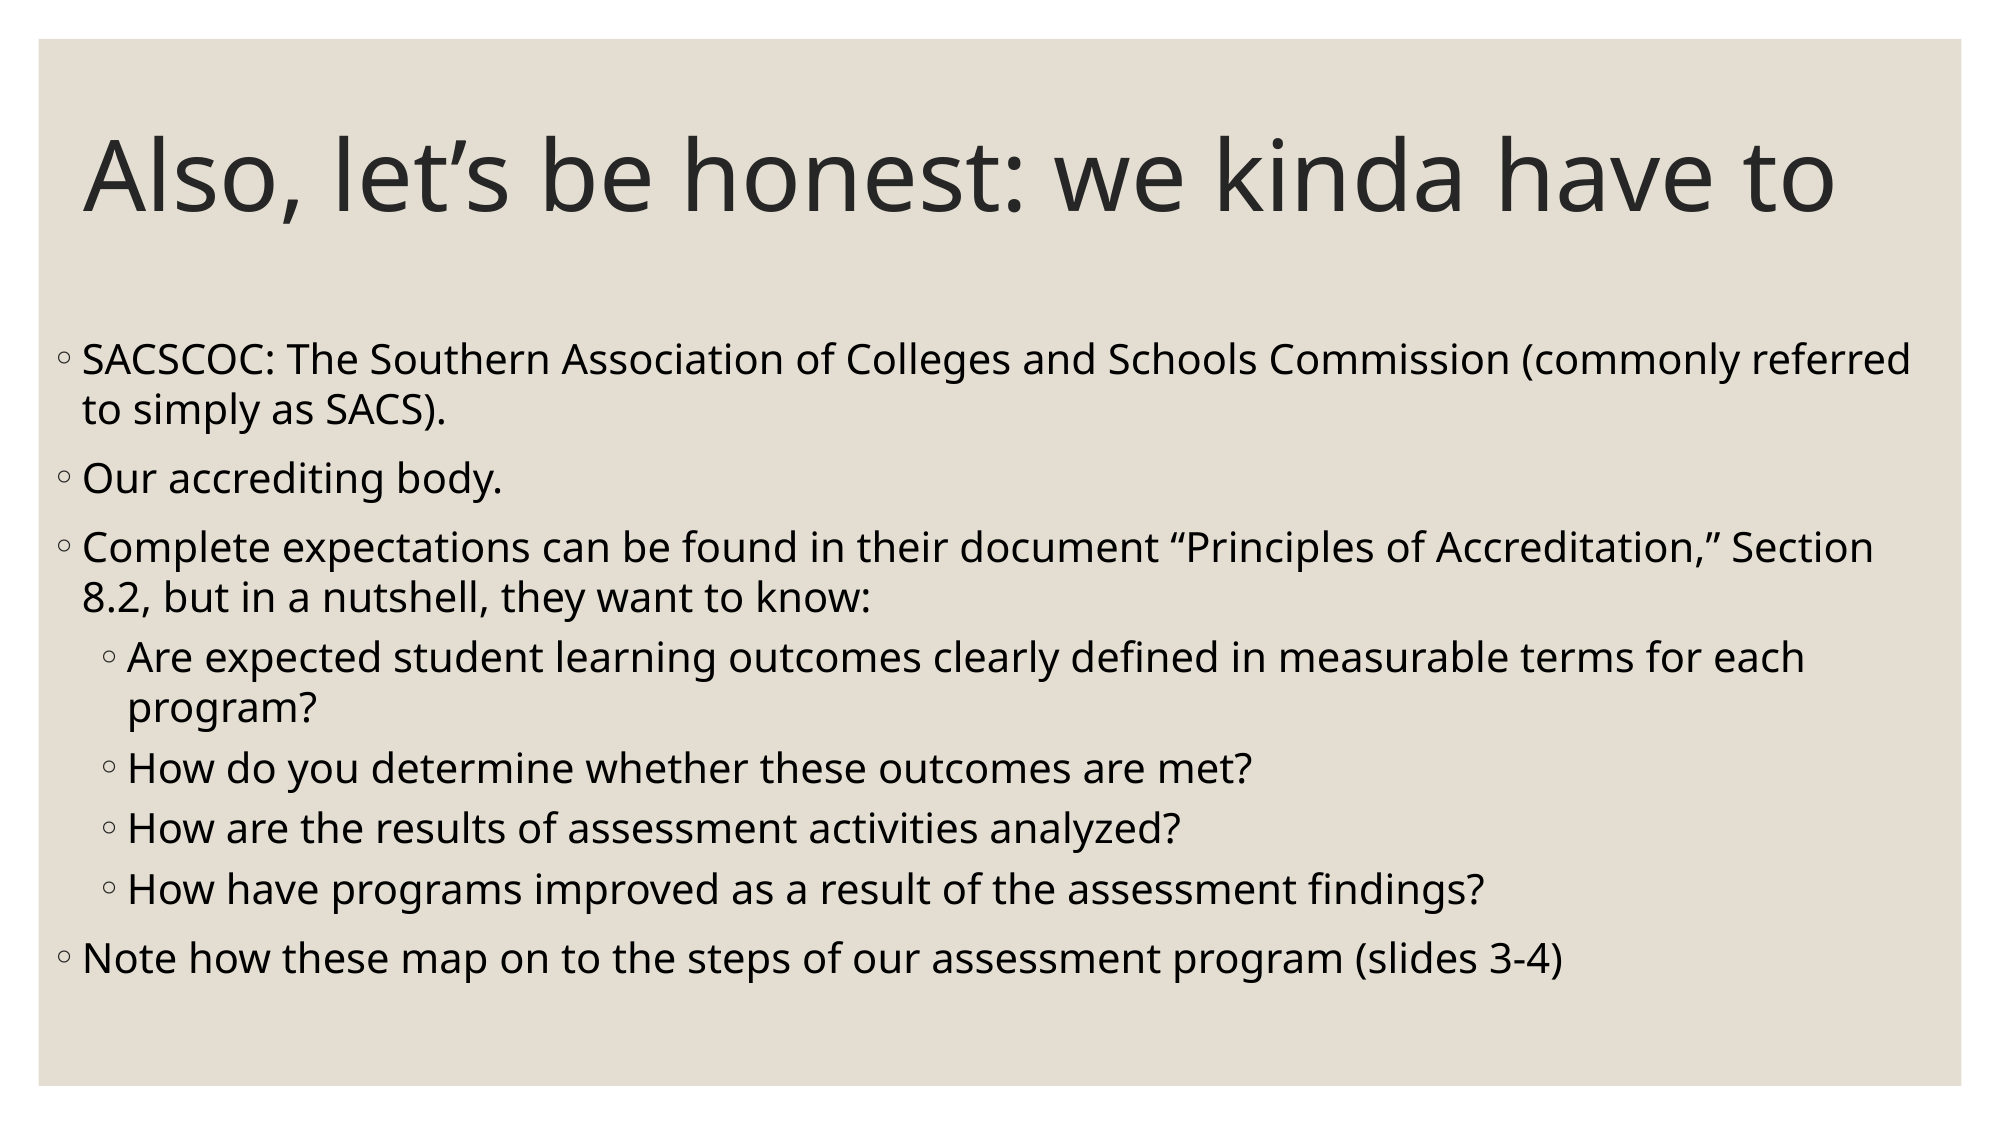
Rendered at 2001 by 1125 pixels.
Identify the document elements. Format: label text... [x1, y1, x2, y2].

list SACSCOC: The Southern Association of Colleges and Schools Commission (commonly referred to simply as SACS). Our accrediting body. Complete expectations can be found in their document “Principles of Accreditation,” Section 8.2, but in a nutshell, they want to know: Are expected student learning outcomes clearly defined in measurable terms for each program? How do you determine whether these outcomes are met? How are the results of assessment activities analyzed? How have programs improved as a result of the assessment findings? Note how these map on to the steps of our assessment program (slides 3-4) [36, 325, 1944, 1060]
title Also, let’s be honest: we kinda have to [68, 65, 1858, 293]
